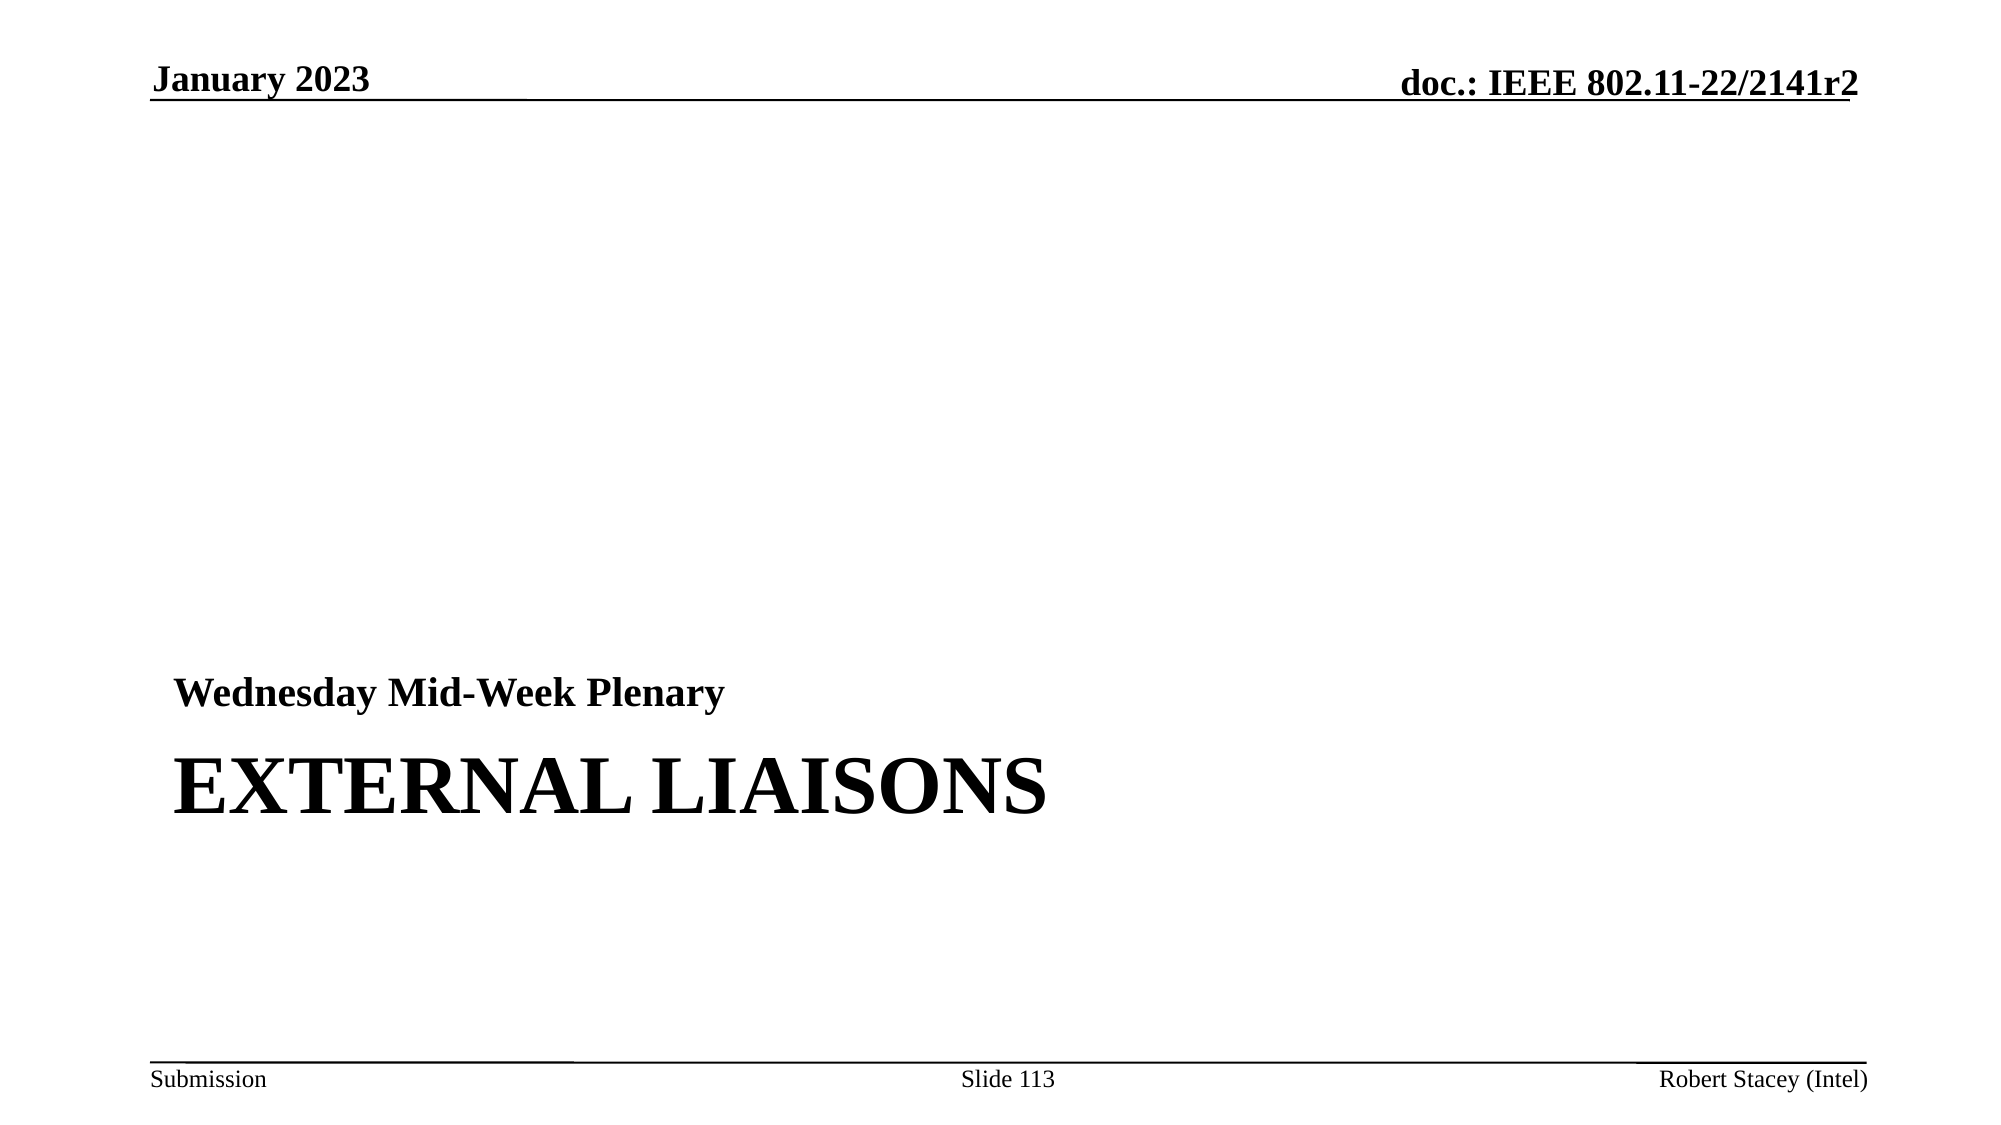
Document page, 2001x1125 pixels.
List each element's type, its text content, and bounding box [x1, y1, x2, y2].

list Wednesday Mid-Week Plenary [157, 476, 1859, 724]
slide_number Slide 113 [950, 1061, 1067, 1123]
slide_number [152, 54, 563, 100]
footer Robert Stacey (Intel) [1171, 1061, 1869, 1093]
title External Liaisons [157, 724, 1859, 947]
